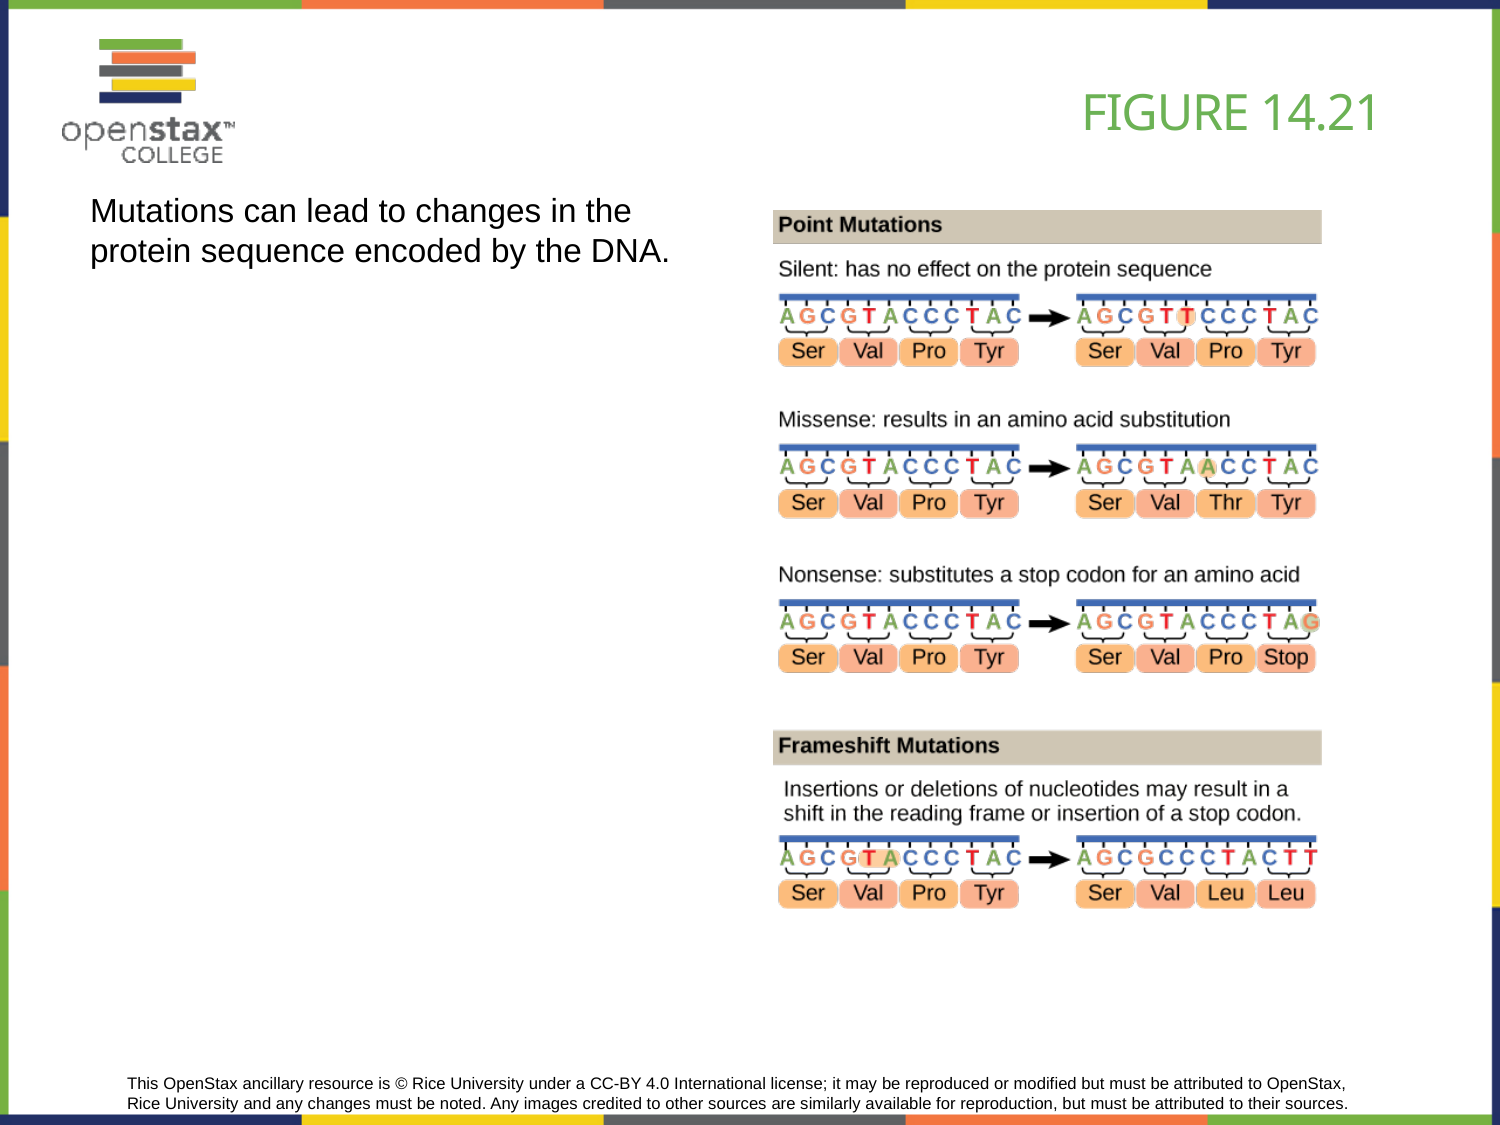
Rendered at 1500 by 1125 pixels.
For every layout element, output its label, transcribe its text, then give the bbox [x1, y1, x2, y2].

title Figure 14.21 [242, 39, 1398, 148]
picture [0, 0, 1500, 1125]
footer This OpenStax ancillary resource is © Rice University under a CC-BY 4.0 International license; it may be reproduced or modified but must be attributed to OpenStax, Rice University and any changes must be noted. Any images credited to other sources are similarly available for reproduction, but must be attributed to their sources. [112, 1065, 1398, 1112]
list Mutations can lead to changes in the protein sequence encoded by the DNA. [75, 181, 717, 1045]
